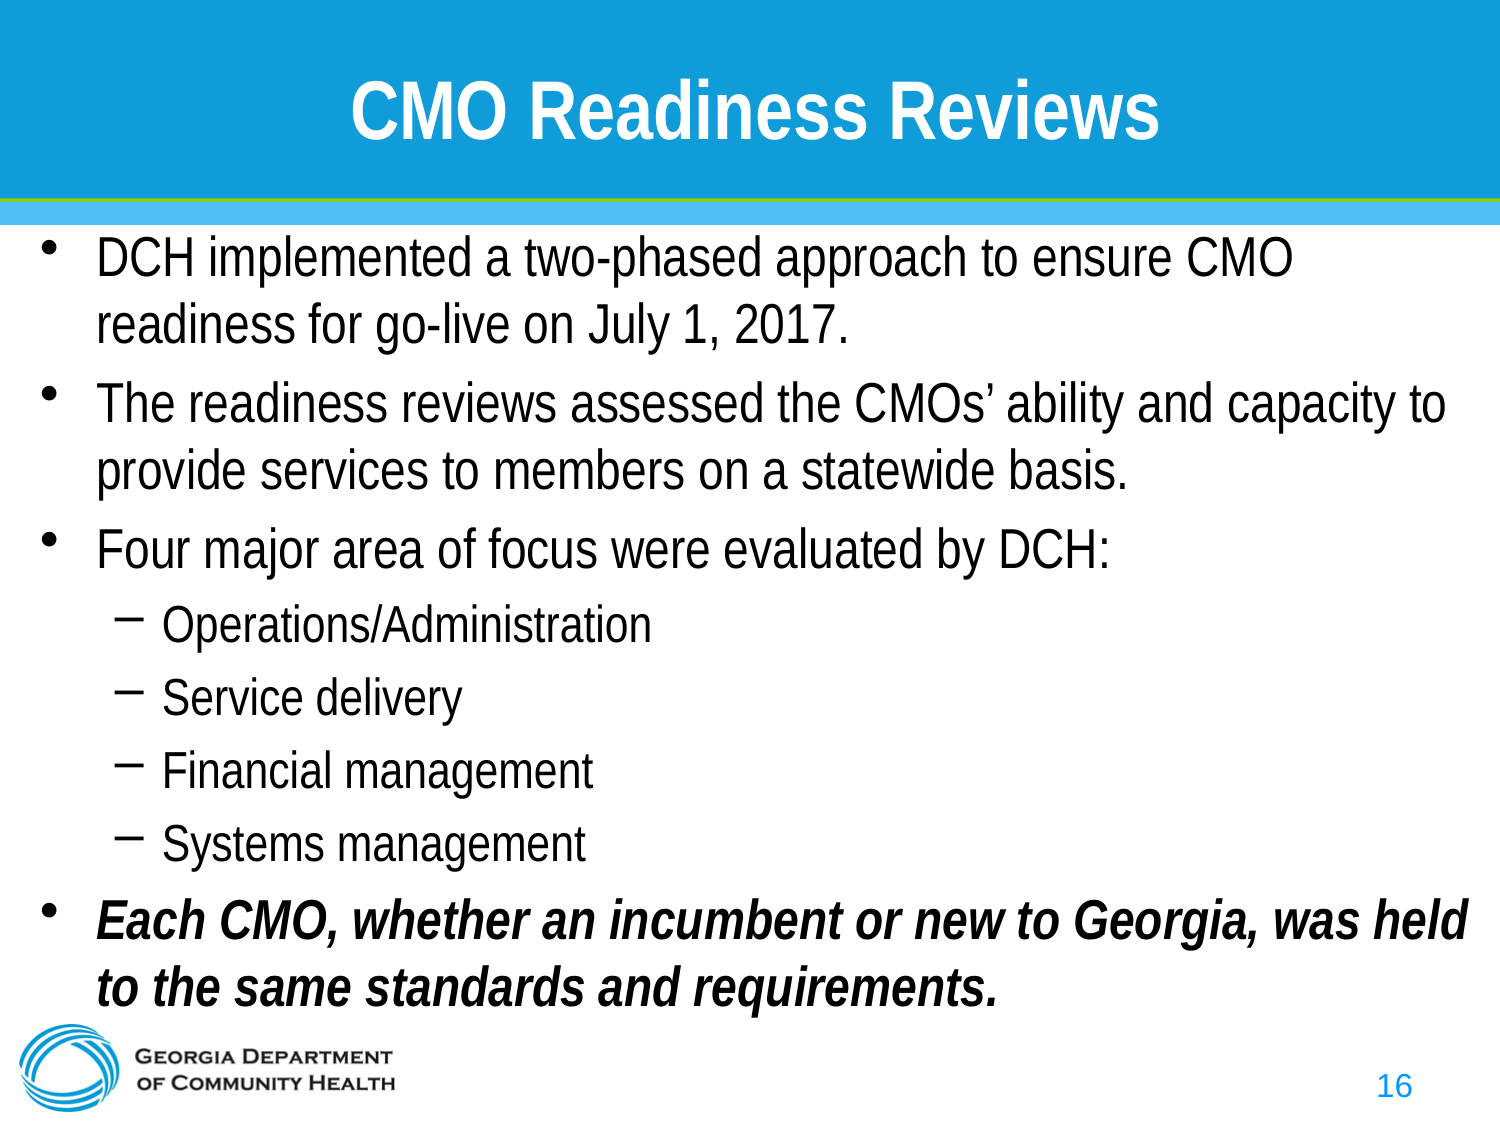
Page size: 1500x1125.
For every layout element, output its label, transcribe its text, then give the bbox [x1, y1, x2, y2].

title CMO Readiness Reviews [24, 24, 1488, 188]
list DCH implemented a two-phased approach to ensure CMO readiness for go-live on July 1, 2017. The readiness reviews assessed the CMOs’ ability and capacity to provide services to members on a statewide basis. Four major area of focus were evaluated by DCH: Operations/Administration Service delivery Financial management Systems management Each CMO, whether an incumbent or new to Georgia, was held to the same standards and requirements. [24, 212, 1500, 1050]
picture [18, 1024, 395, 1113]
